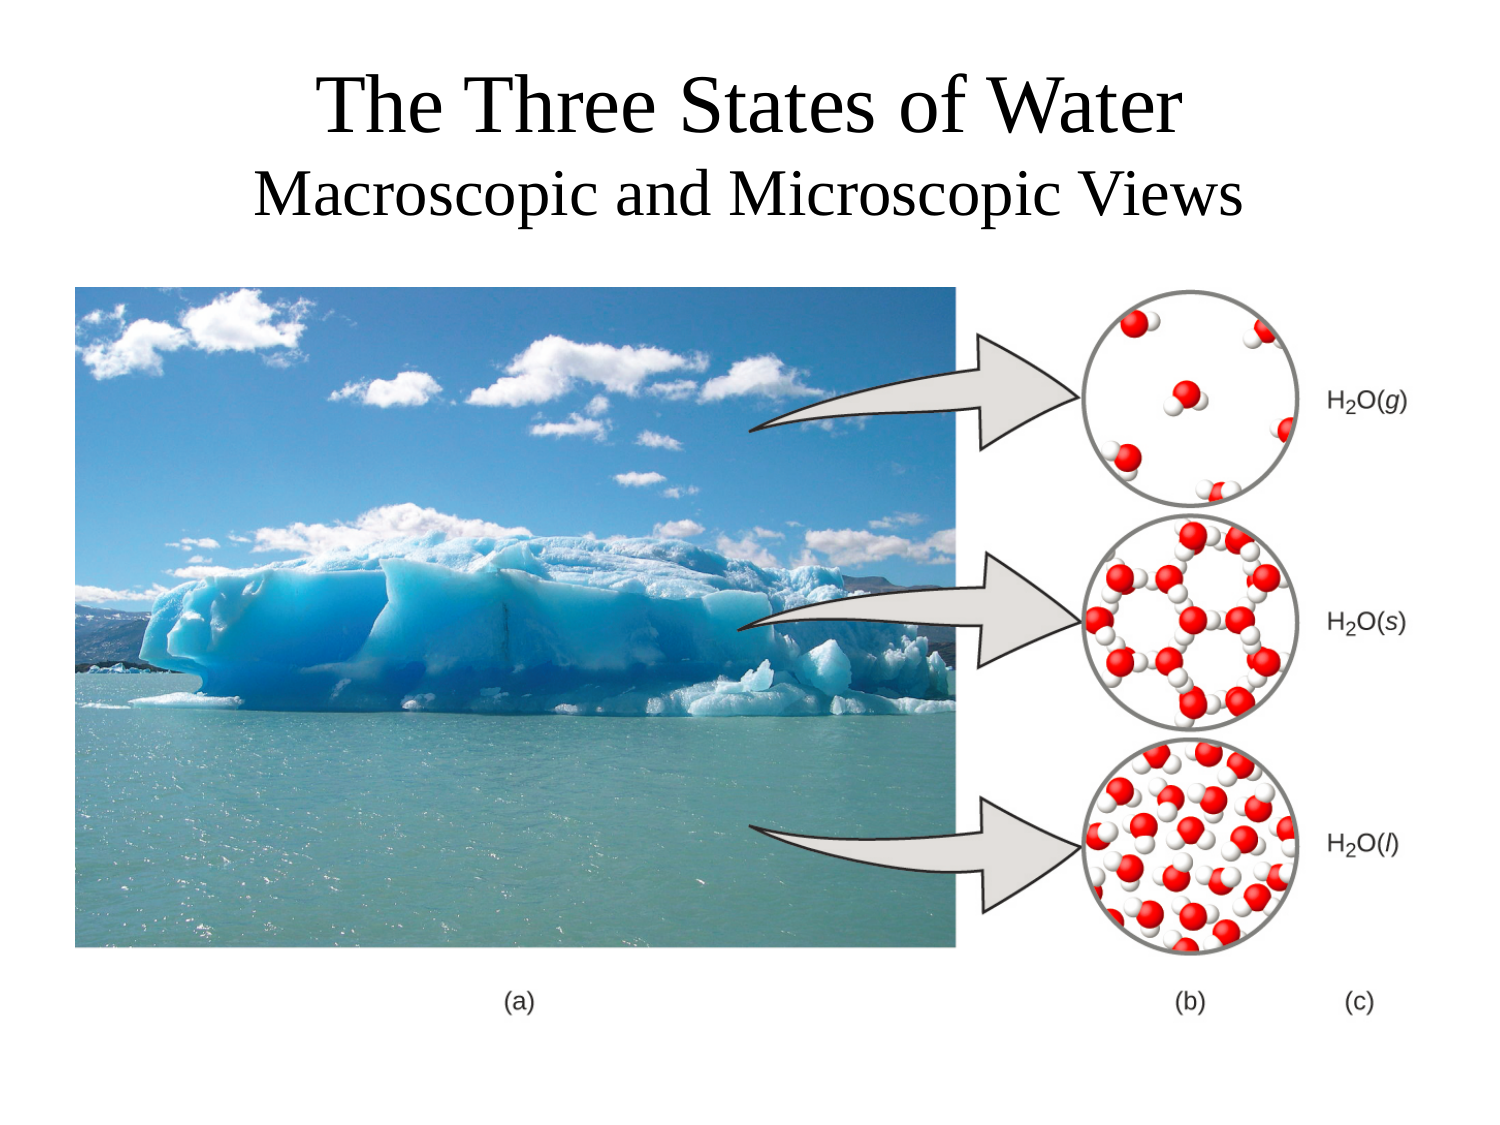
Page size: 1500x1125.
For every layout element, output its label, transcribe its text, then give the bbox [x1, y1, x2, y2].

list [74, 287, 1416, 1031]
title The Three States of Water Macroscopic and Microscopic Views [75, 45, 1425, 233]
